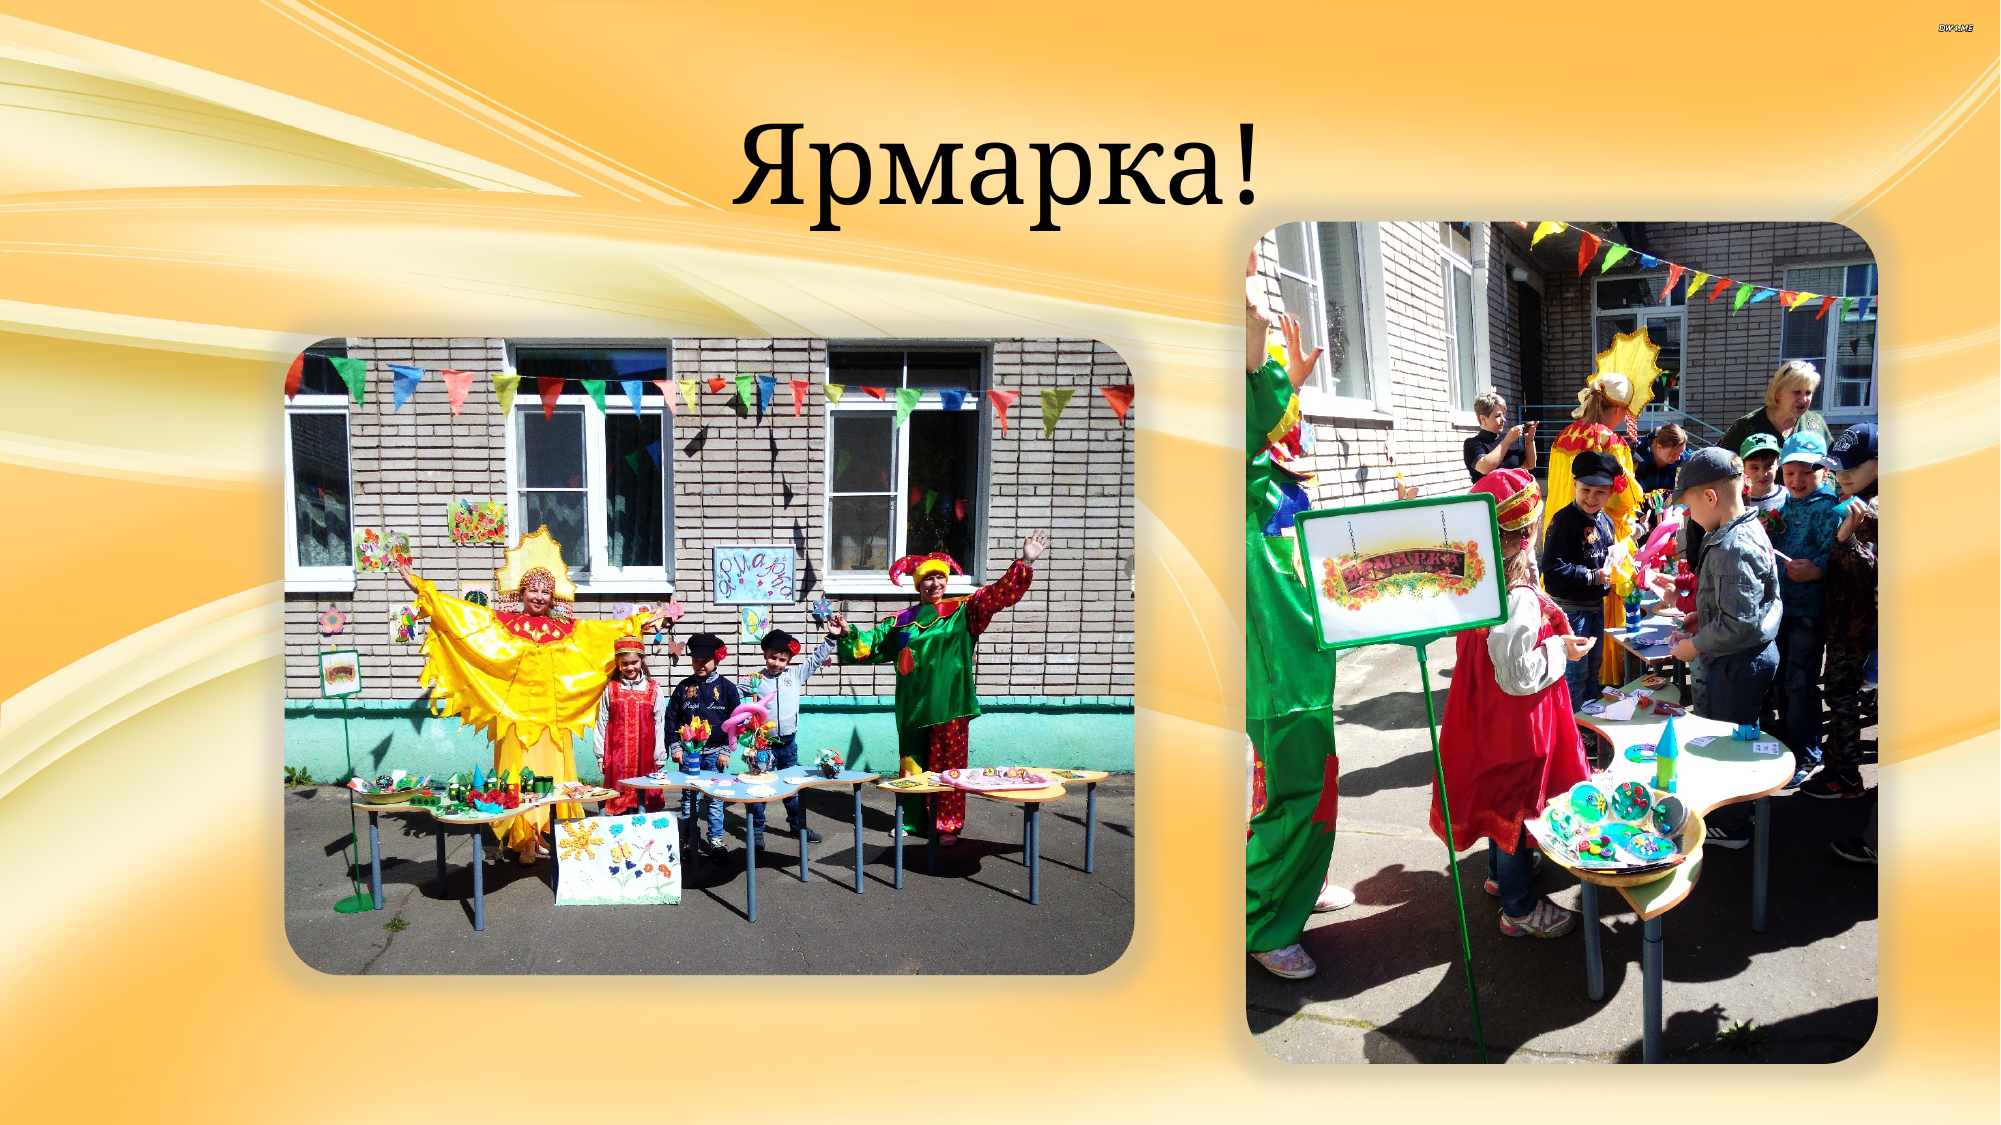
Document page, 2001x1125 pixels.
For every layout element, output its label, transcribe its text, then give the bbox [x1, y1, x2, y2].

picture [0, 0, 2001, 1125]
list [284, 337, 1135, 976]
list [1246, 221, 1878, 1064]
title Ярмарка! [137, 59, 1863, 278]
